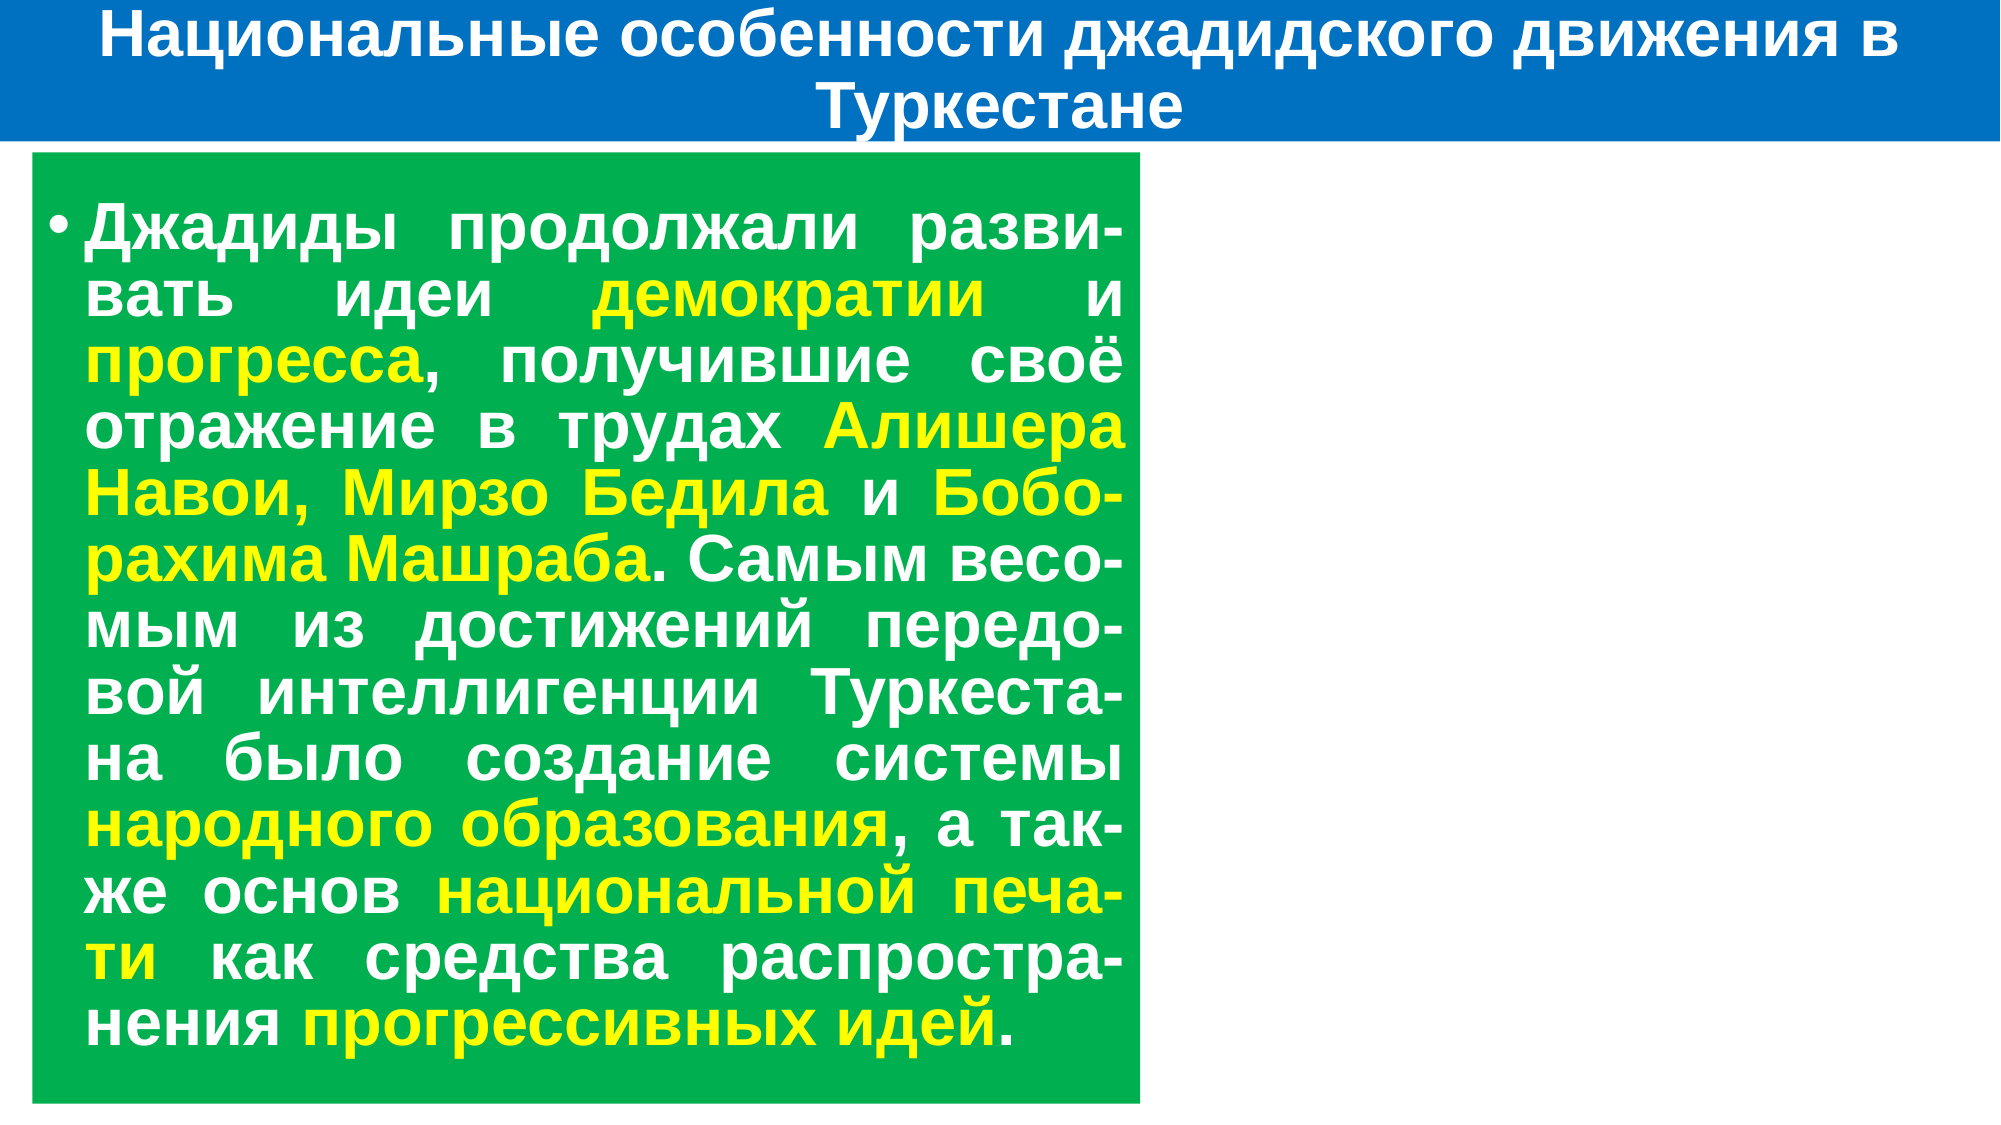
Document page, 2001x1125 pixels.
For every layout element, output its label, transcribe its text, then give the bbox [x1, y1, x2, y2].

list Джадиды продолжали разви-вать идеи демократии и прогресса, получившие своё отражение в трудах Алишера Навои, Мирзо Бедила и Бобо-рахима Машраба. Самым весо-мым из достижений передо-вой интеллигенции Туркеста-на было создание системы народного образования, а так-же основ национальной печа-ти как средства распростра-нения прогрессивных идей. [32, 152, 1141, 1104]
text_box Национальные особенности джадидского движения в Туркестане [0, 0, 2000, 142]
